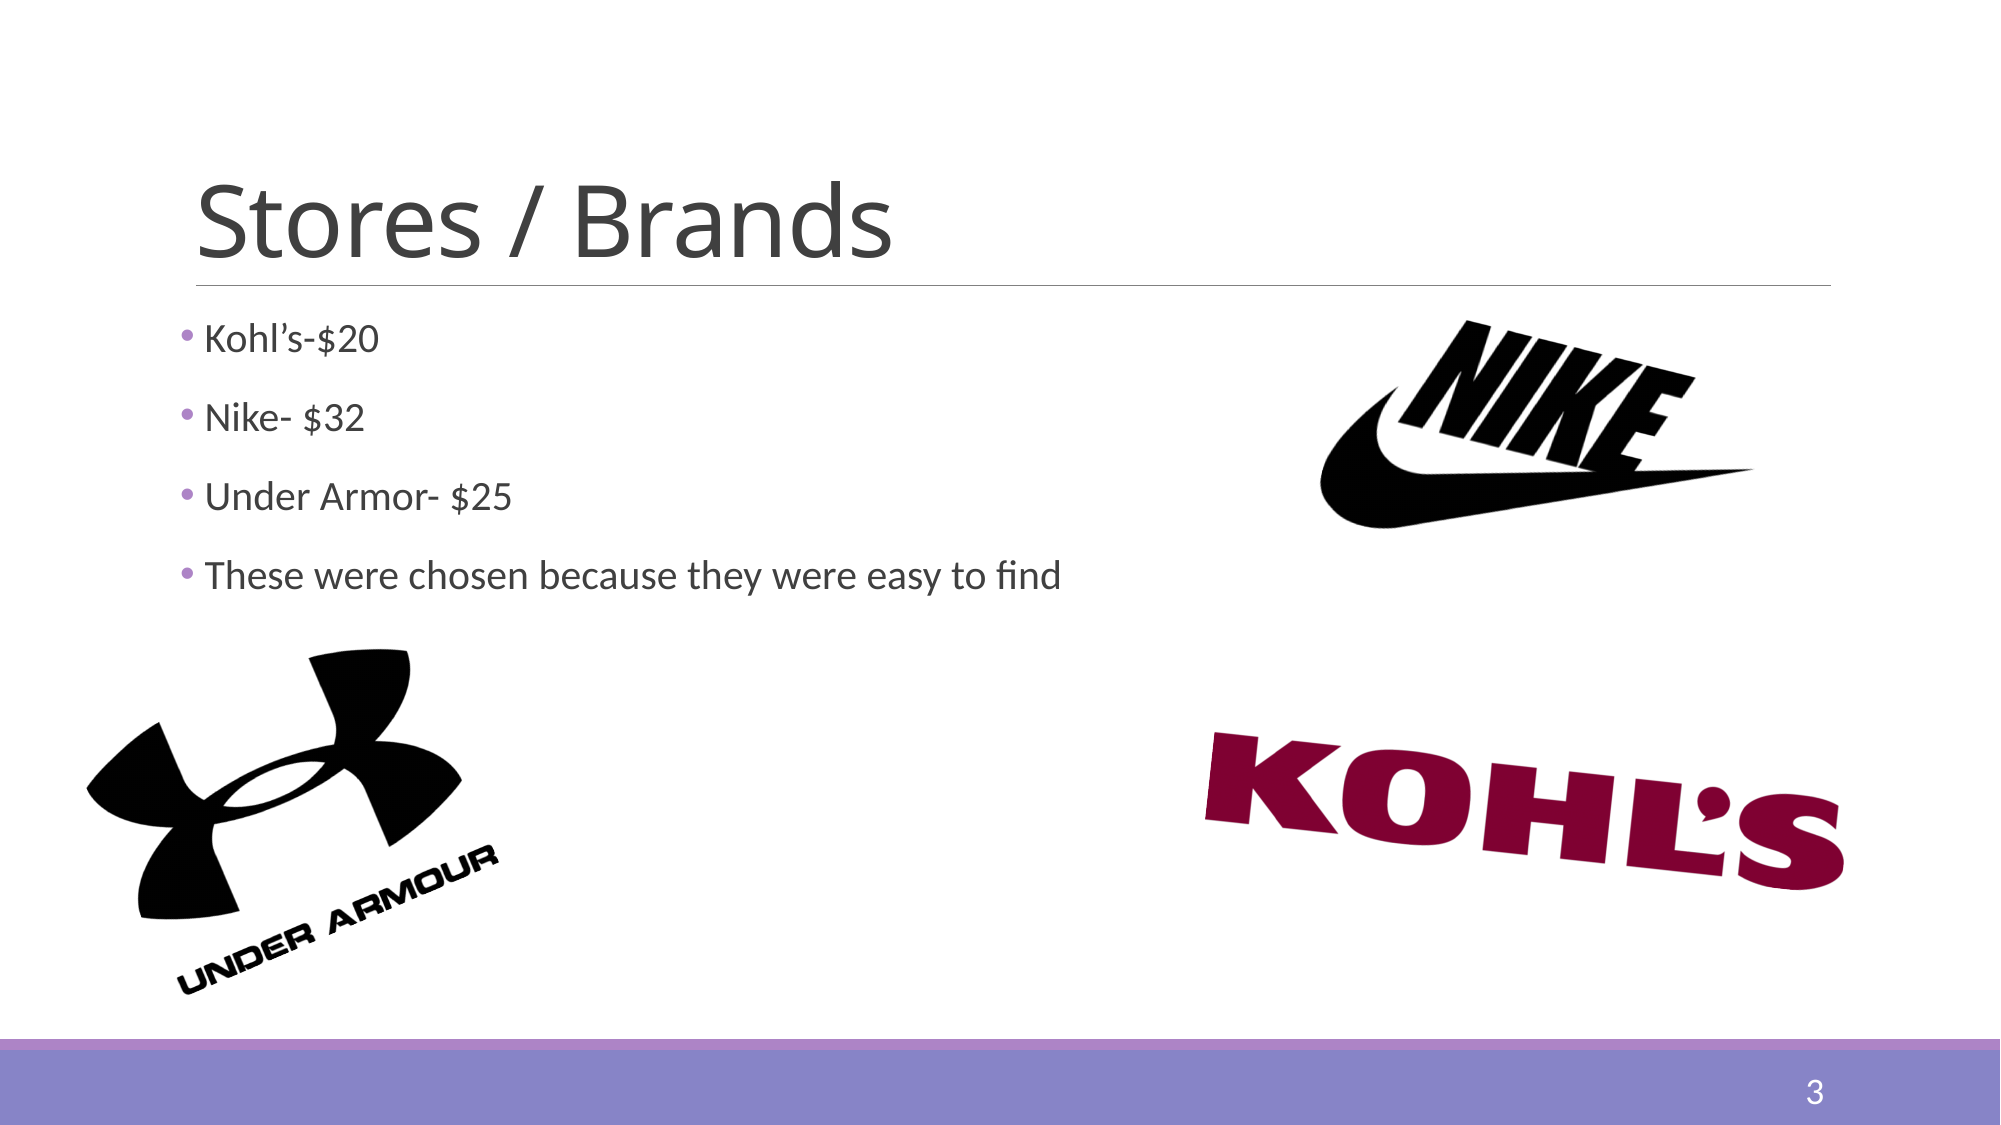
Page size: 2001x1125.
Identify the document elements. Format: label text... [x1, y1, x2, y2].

picture [75, 621, 498, 999]
picture [1312, 285, 1796, 620]
title Stores / Brands [180, 47, 1830, 285]
list Kohl’s-$20 Nike- $32 Under Armor- $25 These were chosen because they were easy to find [180, 302, 1830, 963]
picture [1205, 726, 1850, 894]
slide_number 3 [1624, 1059, 1840, 1120]
